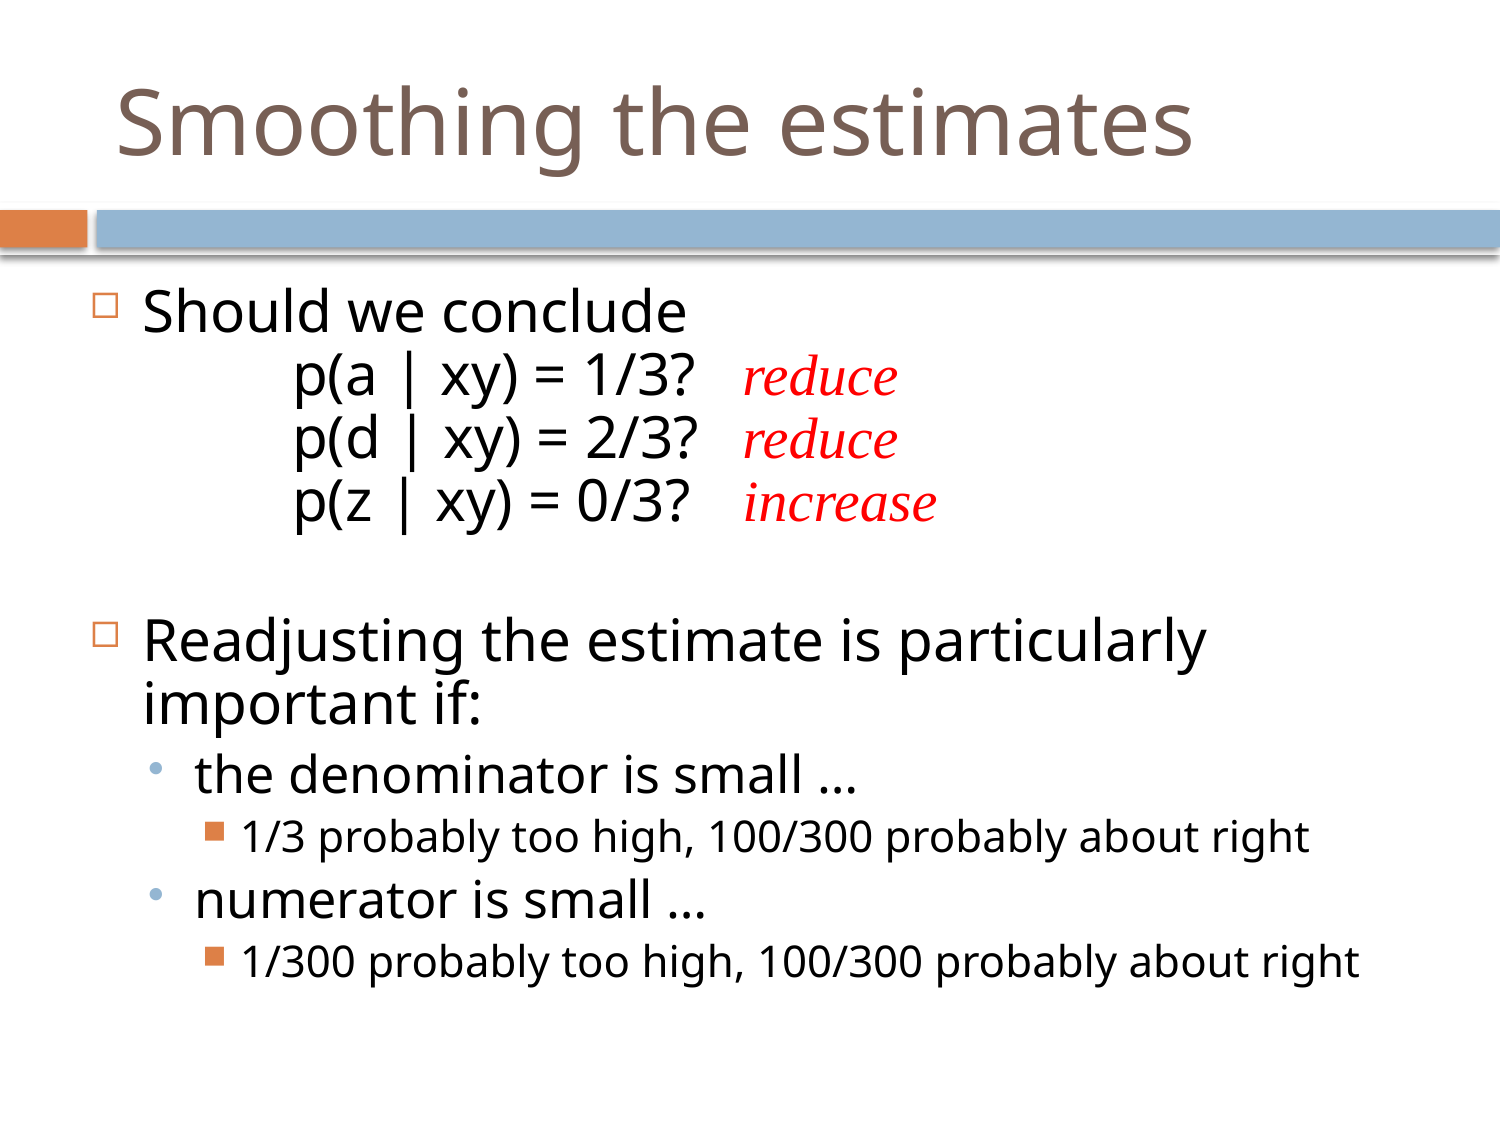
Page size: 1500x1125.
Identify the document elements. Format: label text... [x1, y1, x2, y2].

list Should we conclude p(a | xy) = 1/3? reduce p(d | xy) = 2/3? reduce p(z | xy) = 0/3? increase Readjusting the estimate is particularly important if: the denominator is small … 1/3 probably too high, 100/300 probably about right numerator is small … 1/300 probably too high, 100/300 probably about right [75, 275, 1450, 1038]
title Smoothing the estimates [100, 37, 1438, 200]
